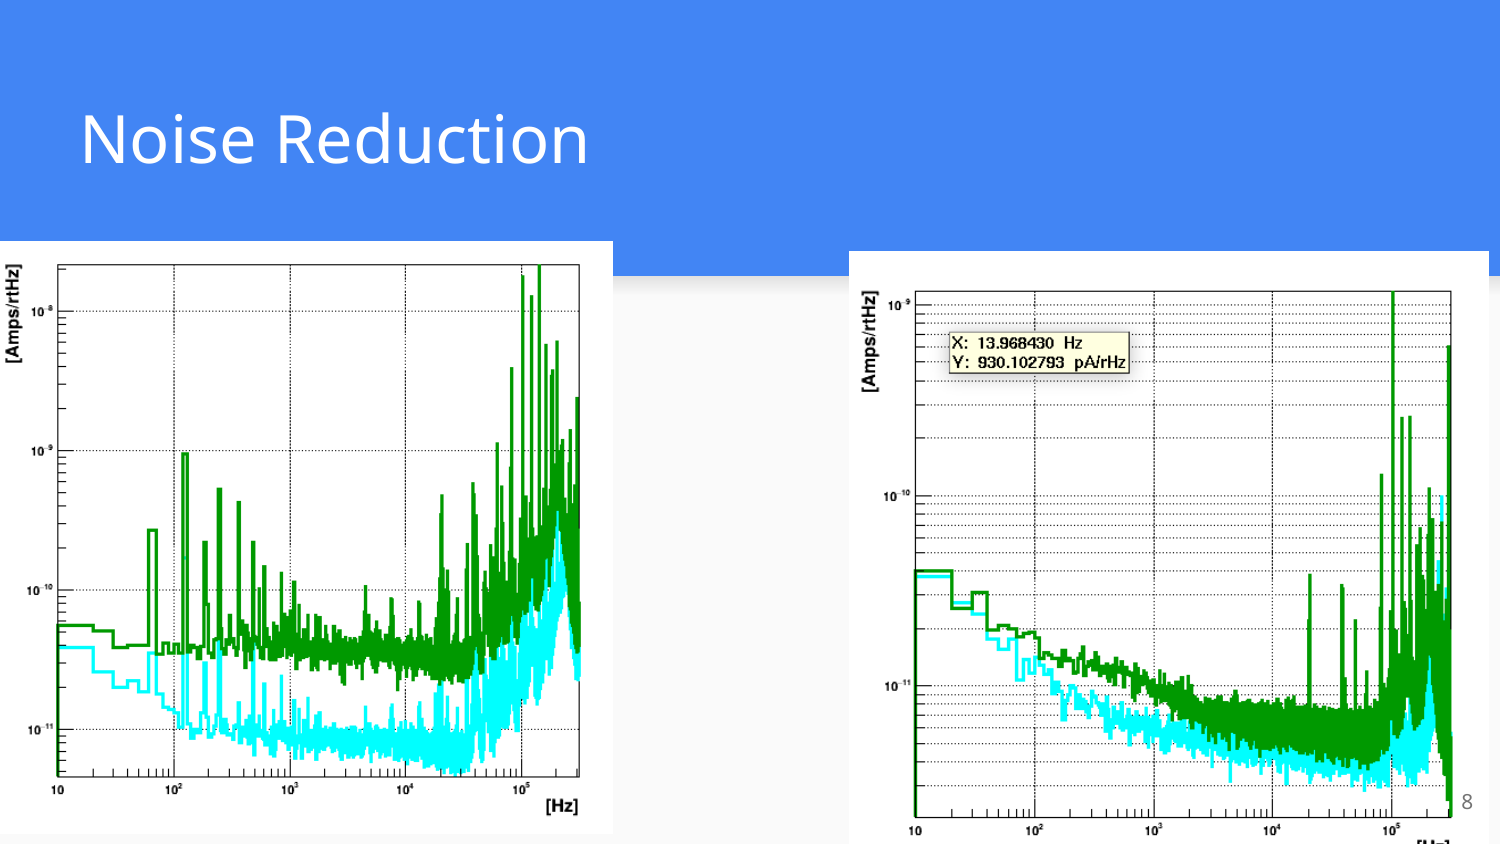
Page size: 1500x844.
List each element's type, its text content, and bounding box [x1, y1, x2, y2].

picture [849, 251, 1489, 844]
title Noise Reduction [64, 66, 1414, 193]
picture [0, 240, 613, 834]
